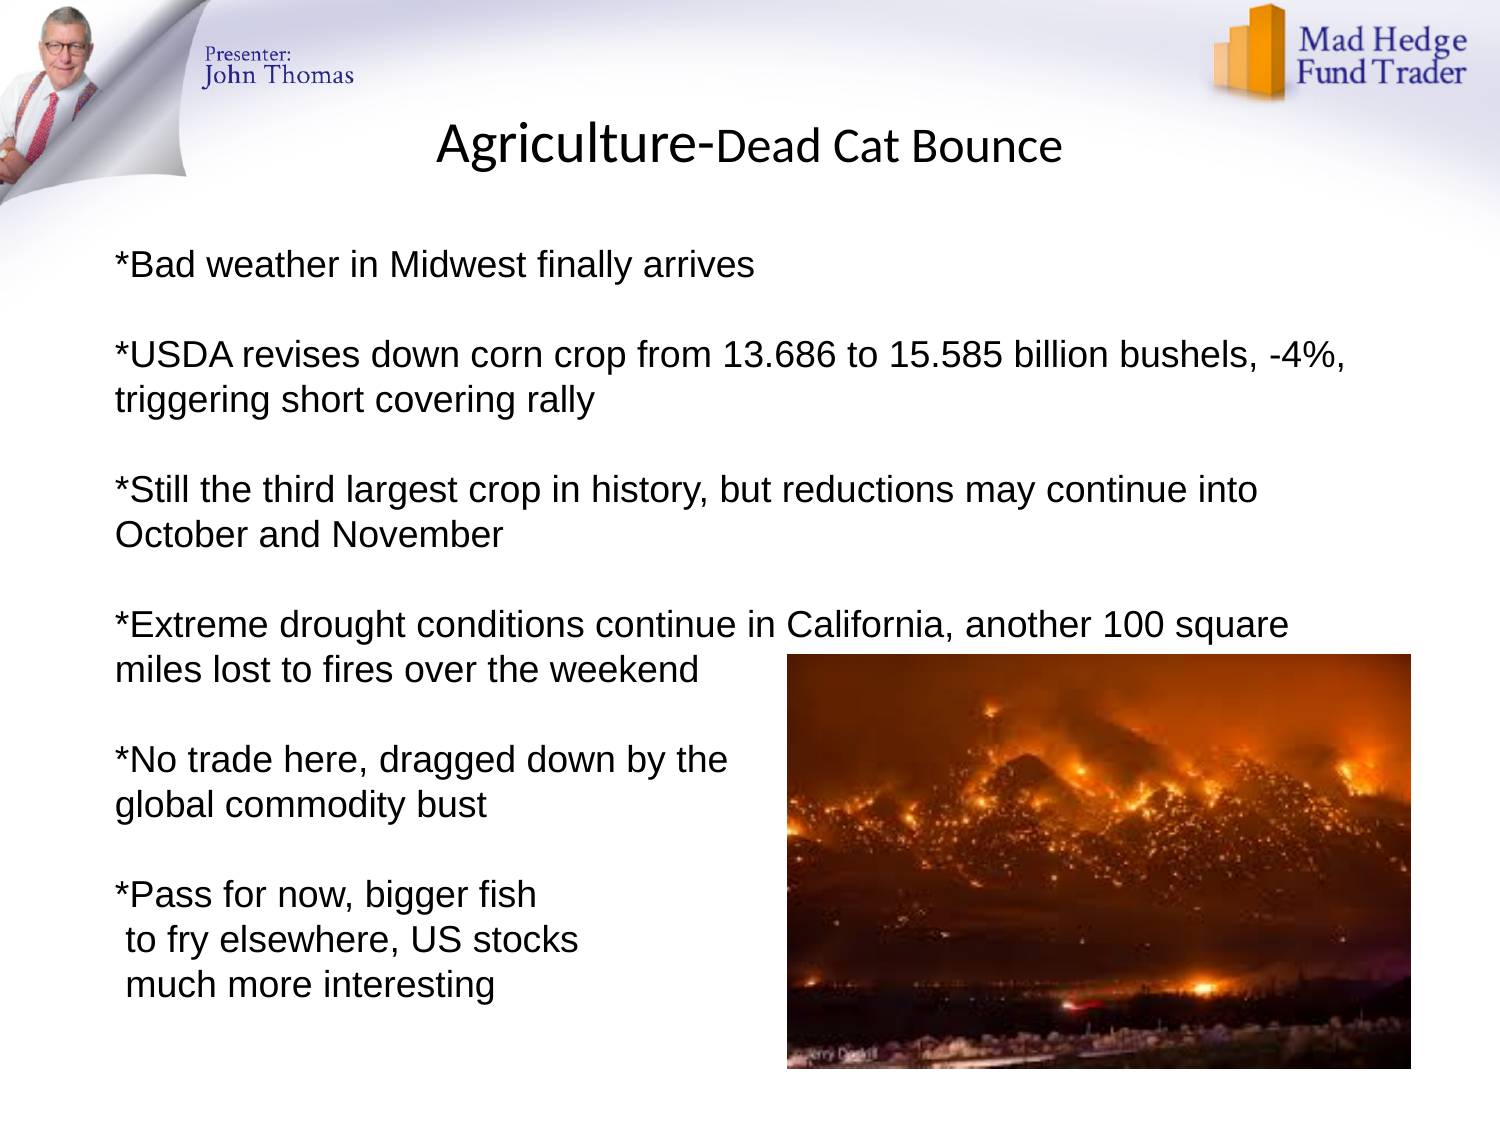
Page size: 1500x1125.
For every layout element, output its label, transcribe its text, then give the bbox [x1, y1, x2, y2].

picture [787, 653, 1411, 1069]
title Agriculture-Dead Cat Bounce [75, 45, 1425, 233]
text_box *Bad weather in Midwest finally arrives *USDA revises down corn crop from 13.686 to 15.585 billion bushels, -4%, triggering short covering rally *Still the third largest crop in history, but reductions may continue into October and November *Extreme drought conditions continue in California, another 100 square miles lost to fires over the weekend *No trade here, dragged down by the global commodity bust *Pass for now, bigger fish to fry elsewhere, US stocks much more interesting [99, 187, 1388, 975]
picture [0, 0, 1500, 339]
